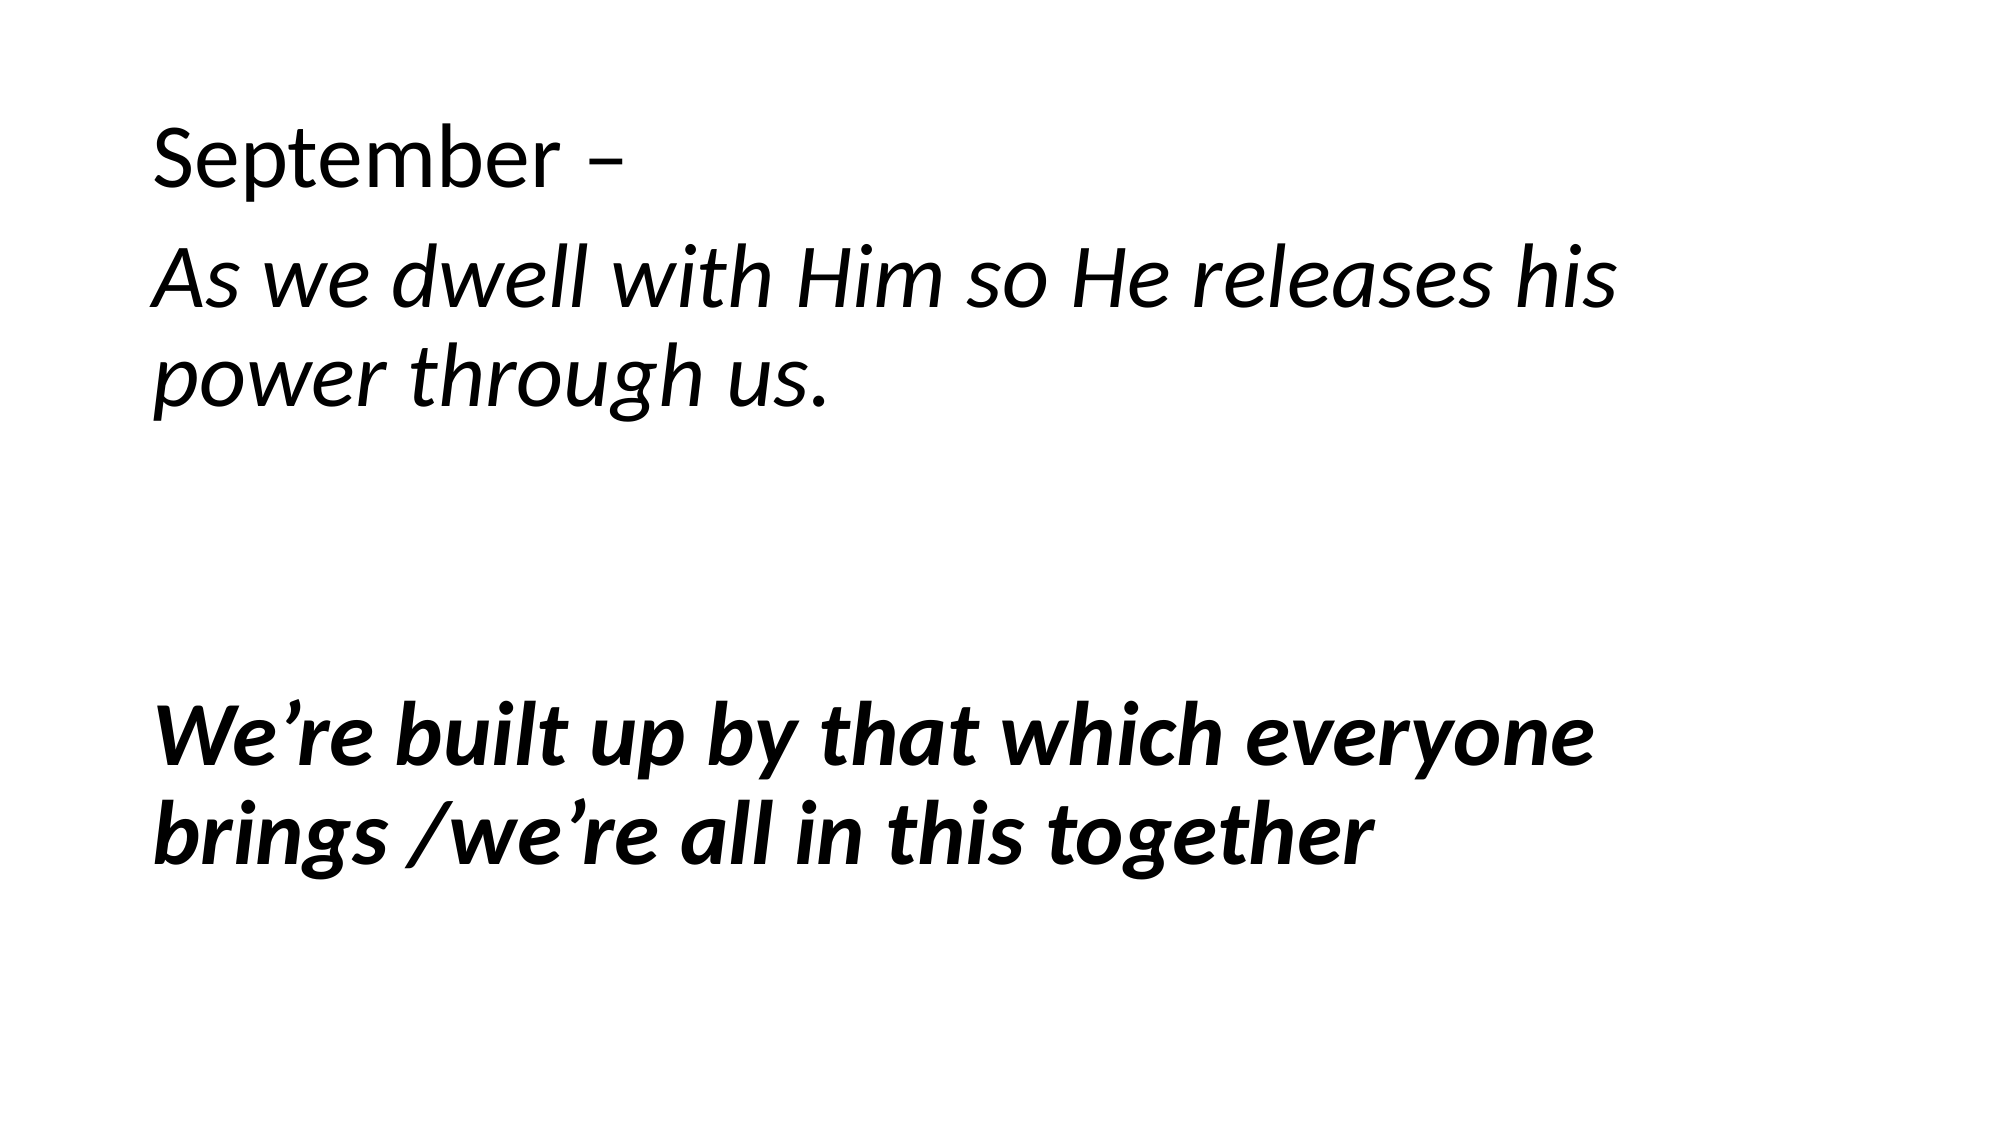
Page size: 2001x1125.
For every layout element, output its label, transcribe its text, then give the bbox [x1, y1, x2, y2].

list September – As we dwell with Him so He releases his power through us. We’re built up by that which everyone brings /we’re all in this together [137, 101, 1863, 1060]
